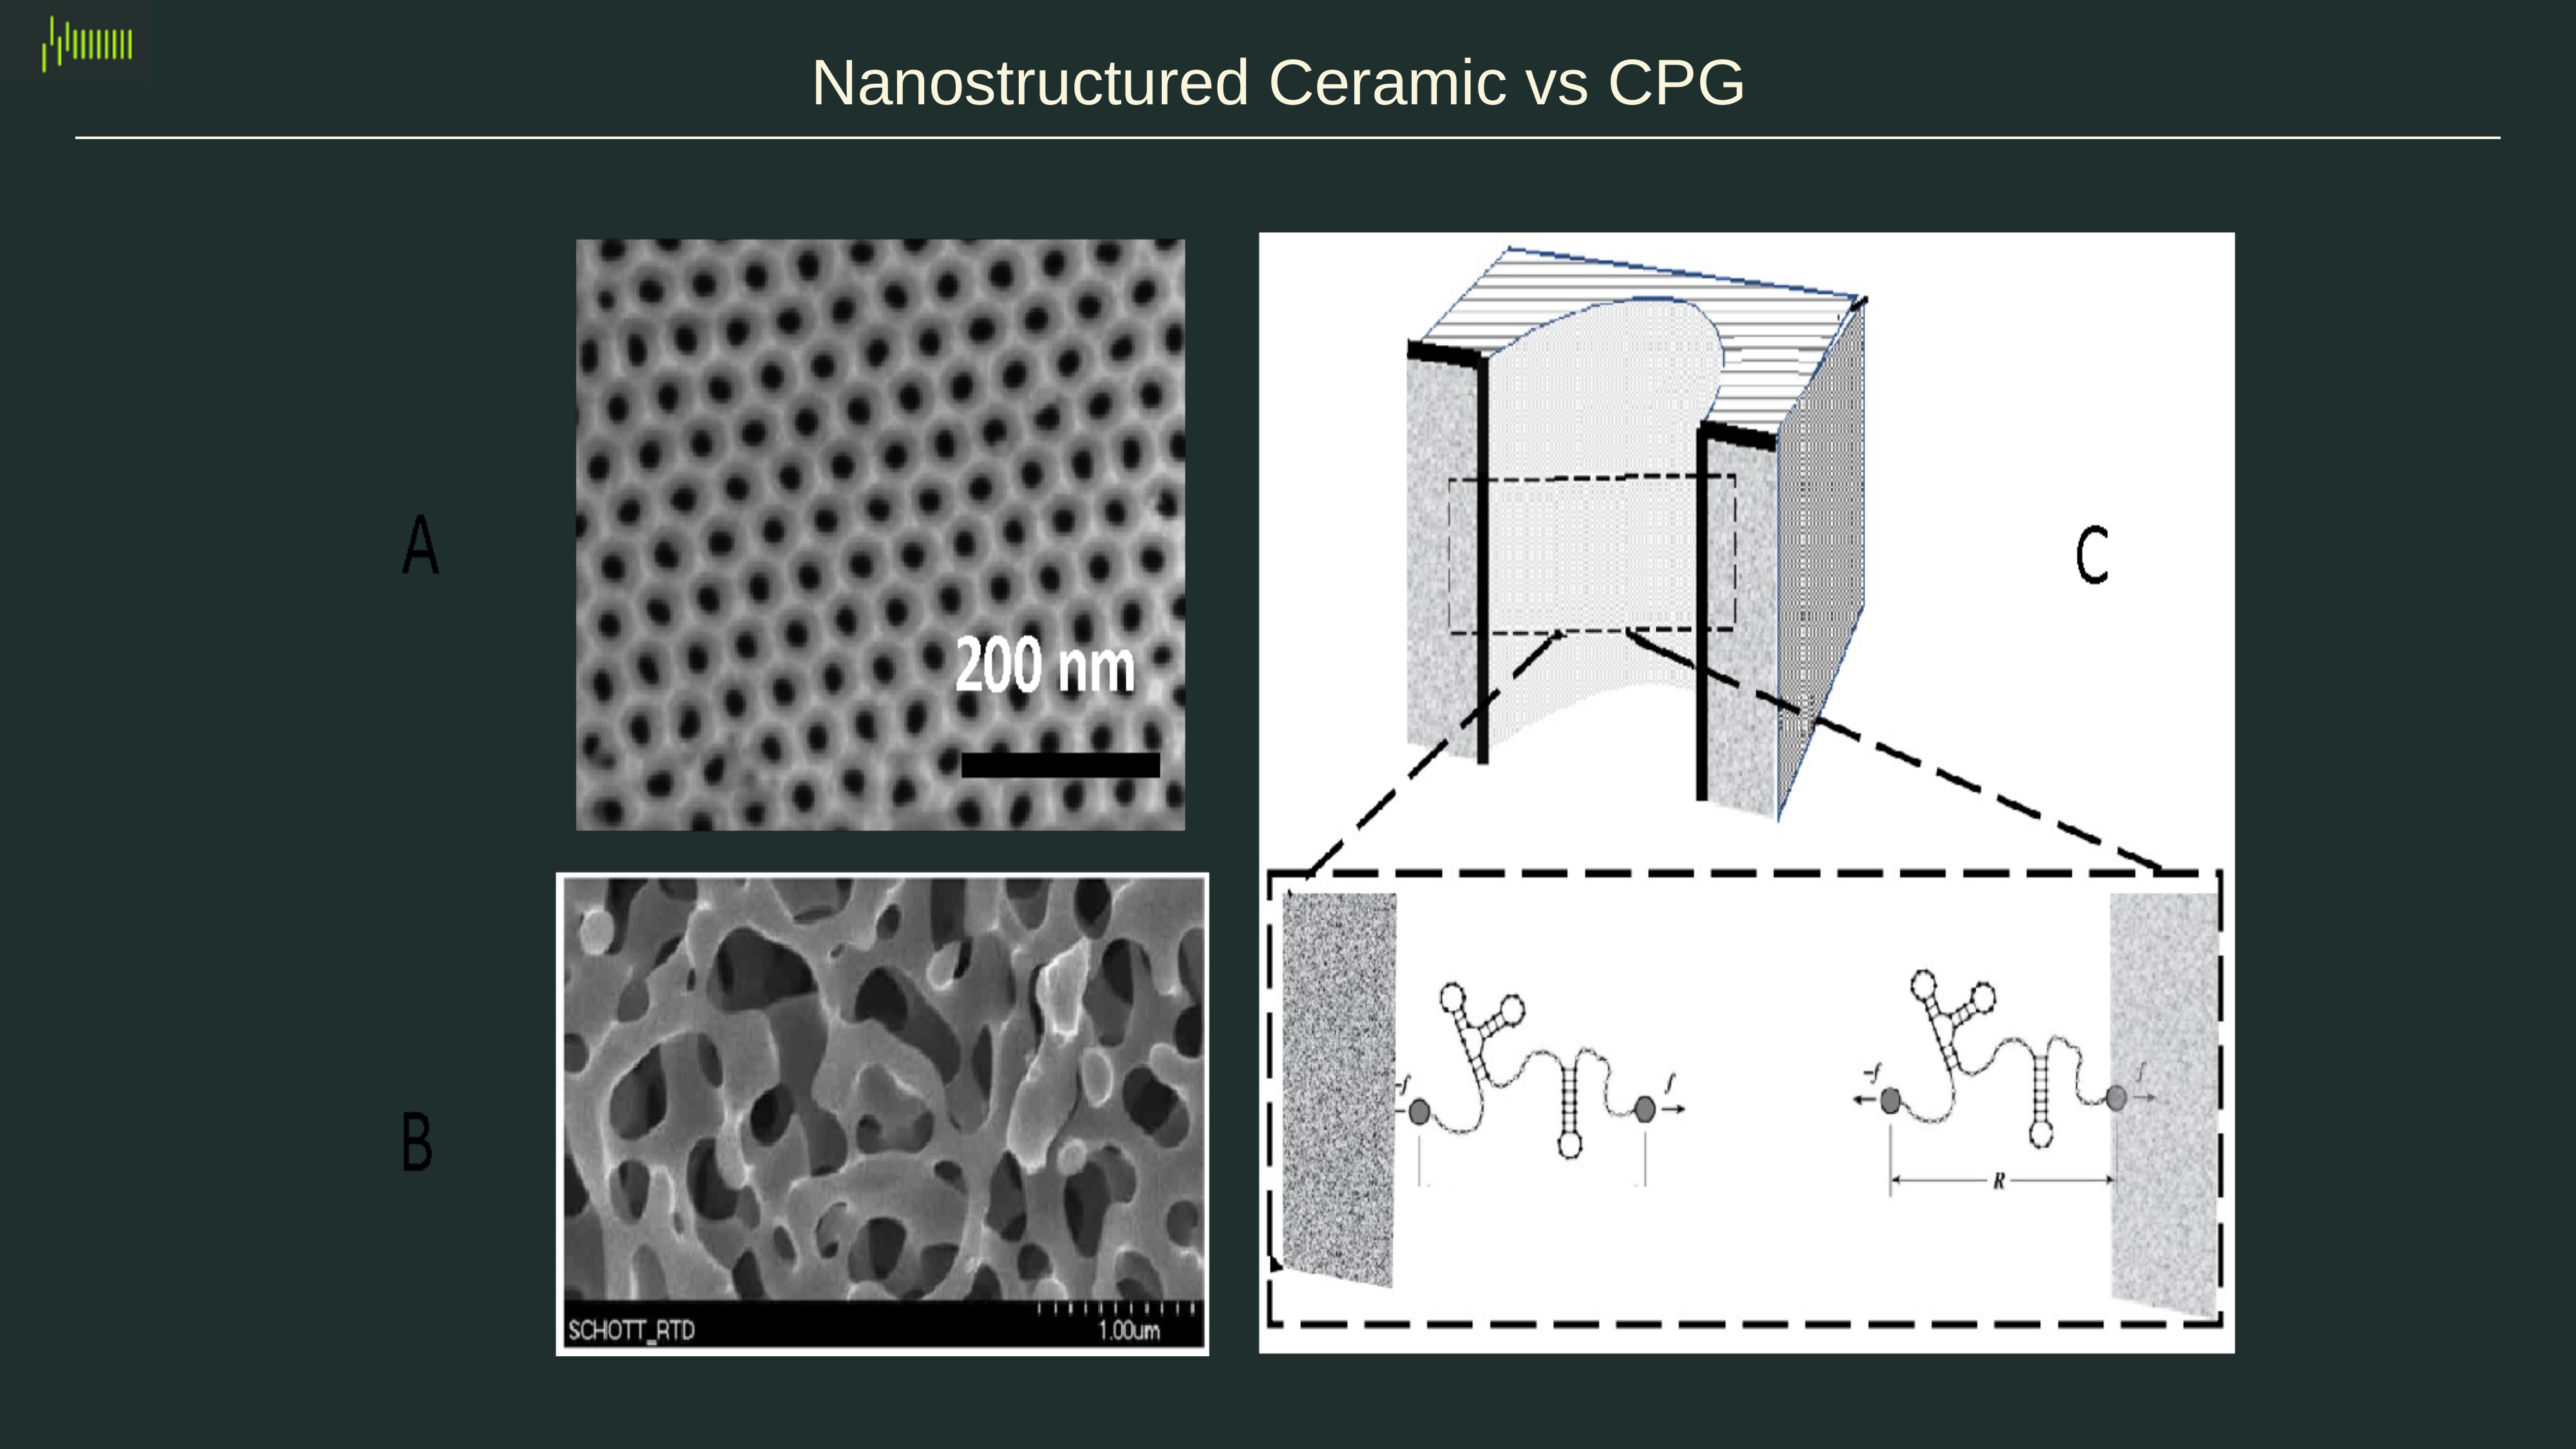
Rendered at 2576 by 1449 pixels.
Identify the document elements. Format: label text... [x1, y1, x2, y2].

title Nanostructured Ceramic vs CPG [154, 32, 2405, 137]
picture [356, 232, 2356, 1356]
picture [0, 0, 150, 81]
